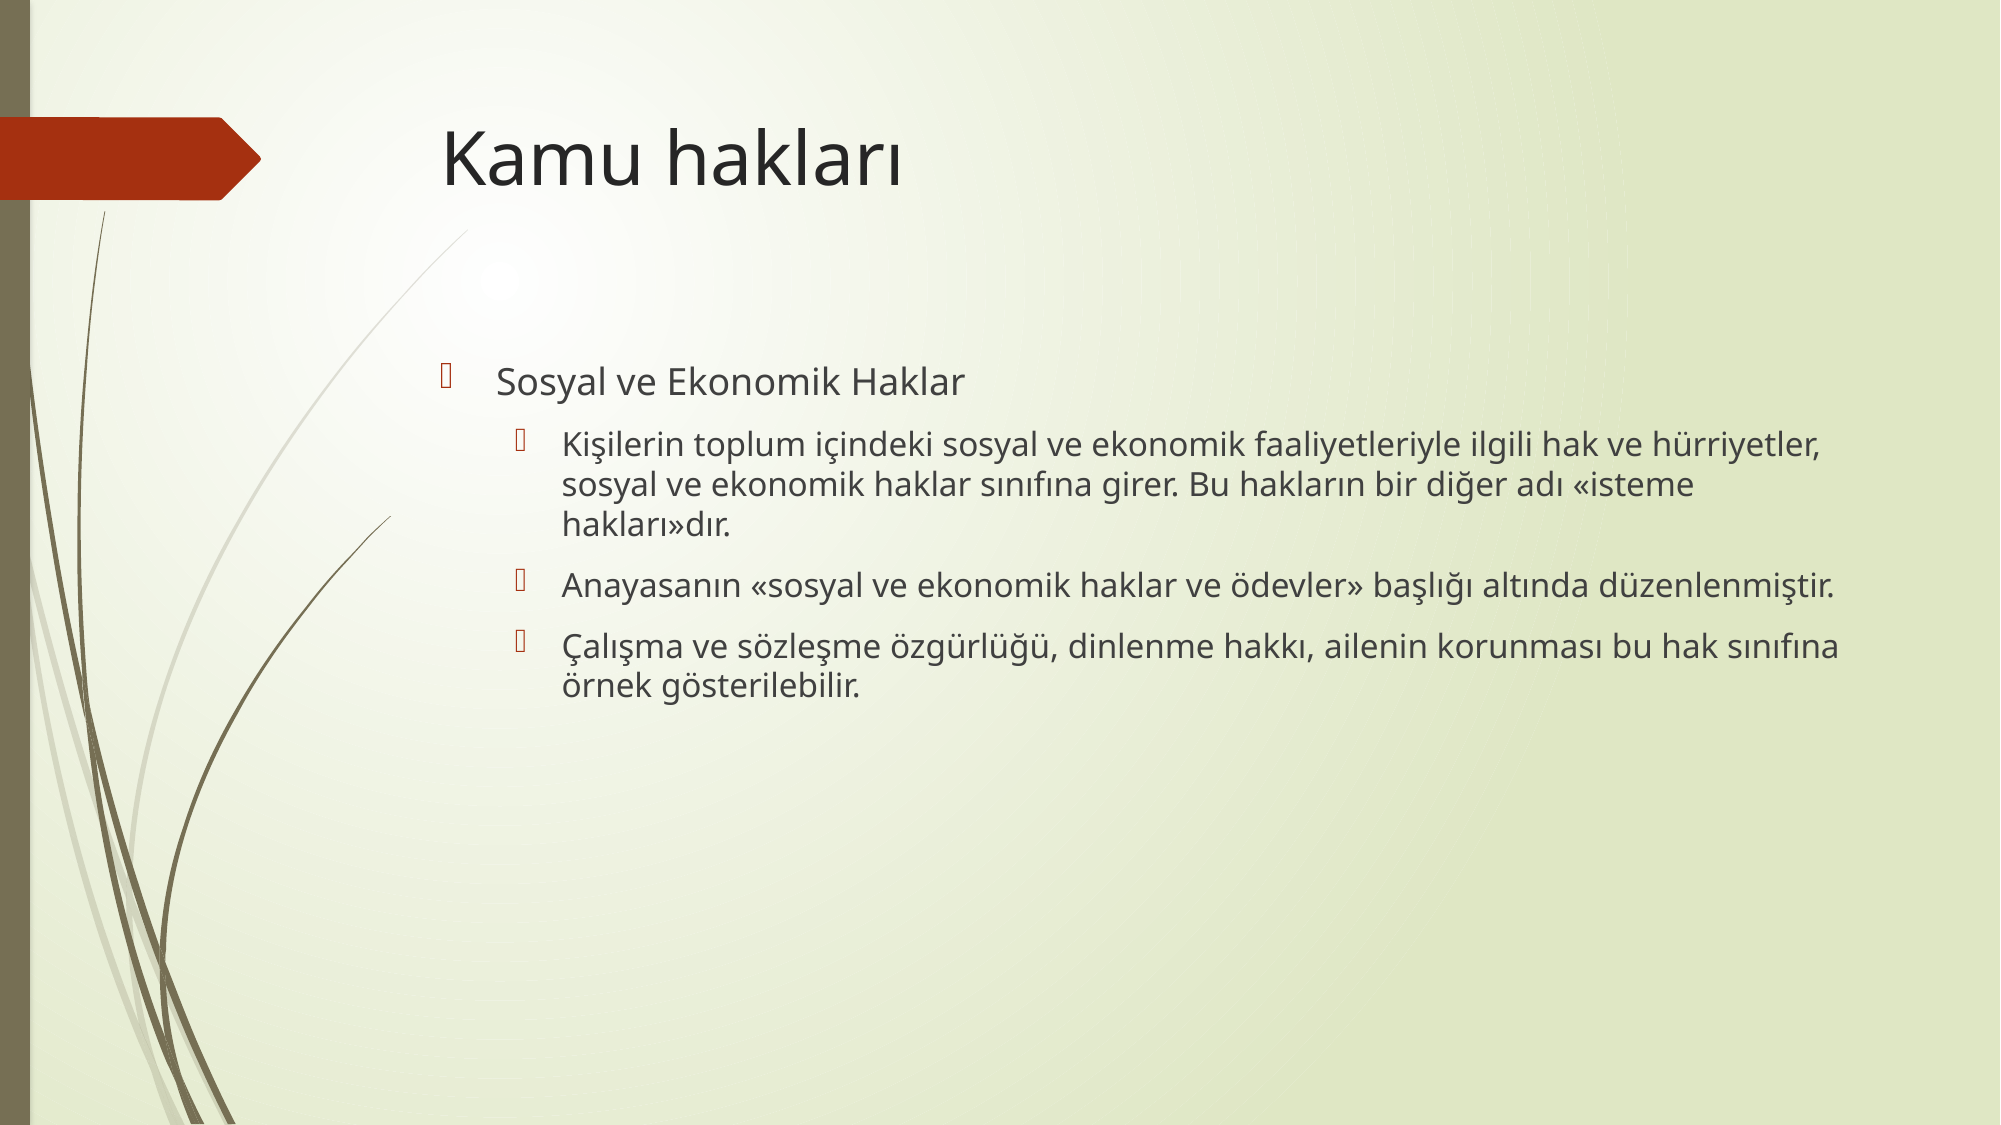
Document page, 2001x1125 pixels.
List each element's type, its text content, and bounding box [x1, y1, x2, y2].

list Sosyal ve Ekonomik Haklar Kişilerin toplum içindeki sosyal ve ekonomik faaliyetleriyle ilgili hak ve hürriyetler, sosyal ve ekonomik haklar sınıfına girer. Bu hakların bir diğer adı «isteme hakları»dır. Anayasanın «sosyal ve ekonomik haklar ve ödevler» başlığı altında düzenlenmiştir. Çalışma ve sözleşme özgürlüğü, dinlenme hakkı, ailenin korunması bu hak sınıfına örnek gösterilebilir. [424, 350, 1888, 970]
title Kamu hakları [425, 102, 1888, 313]
